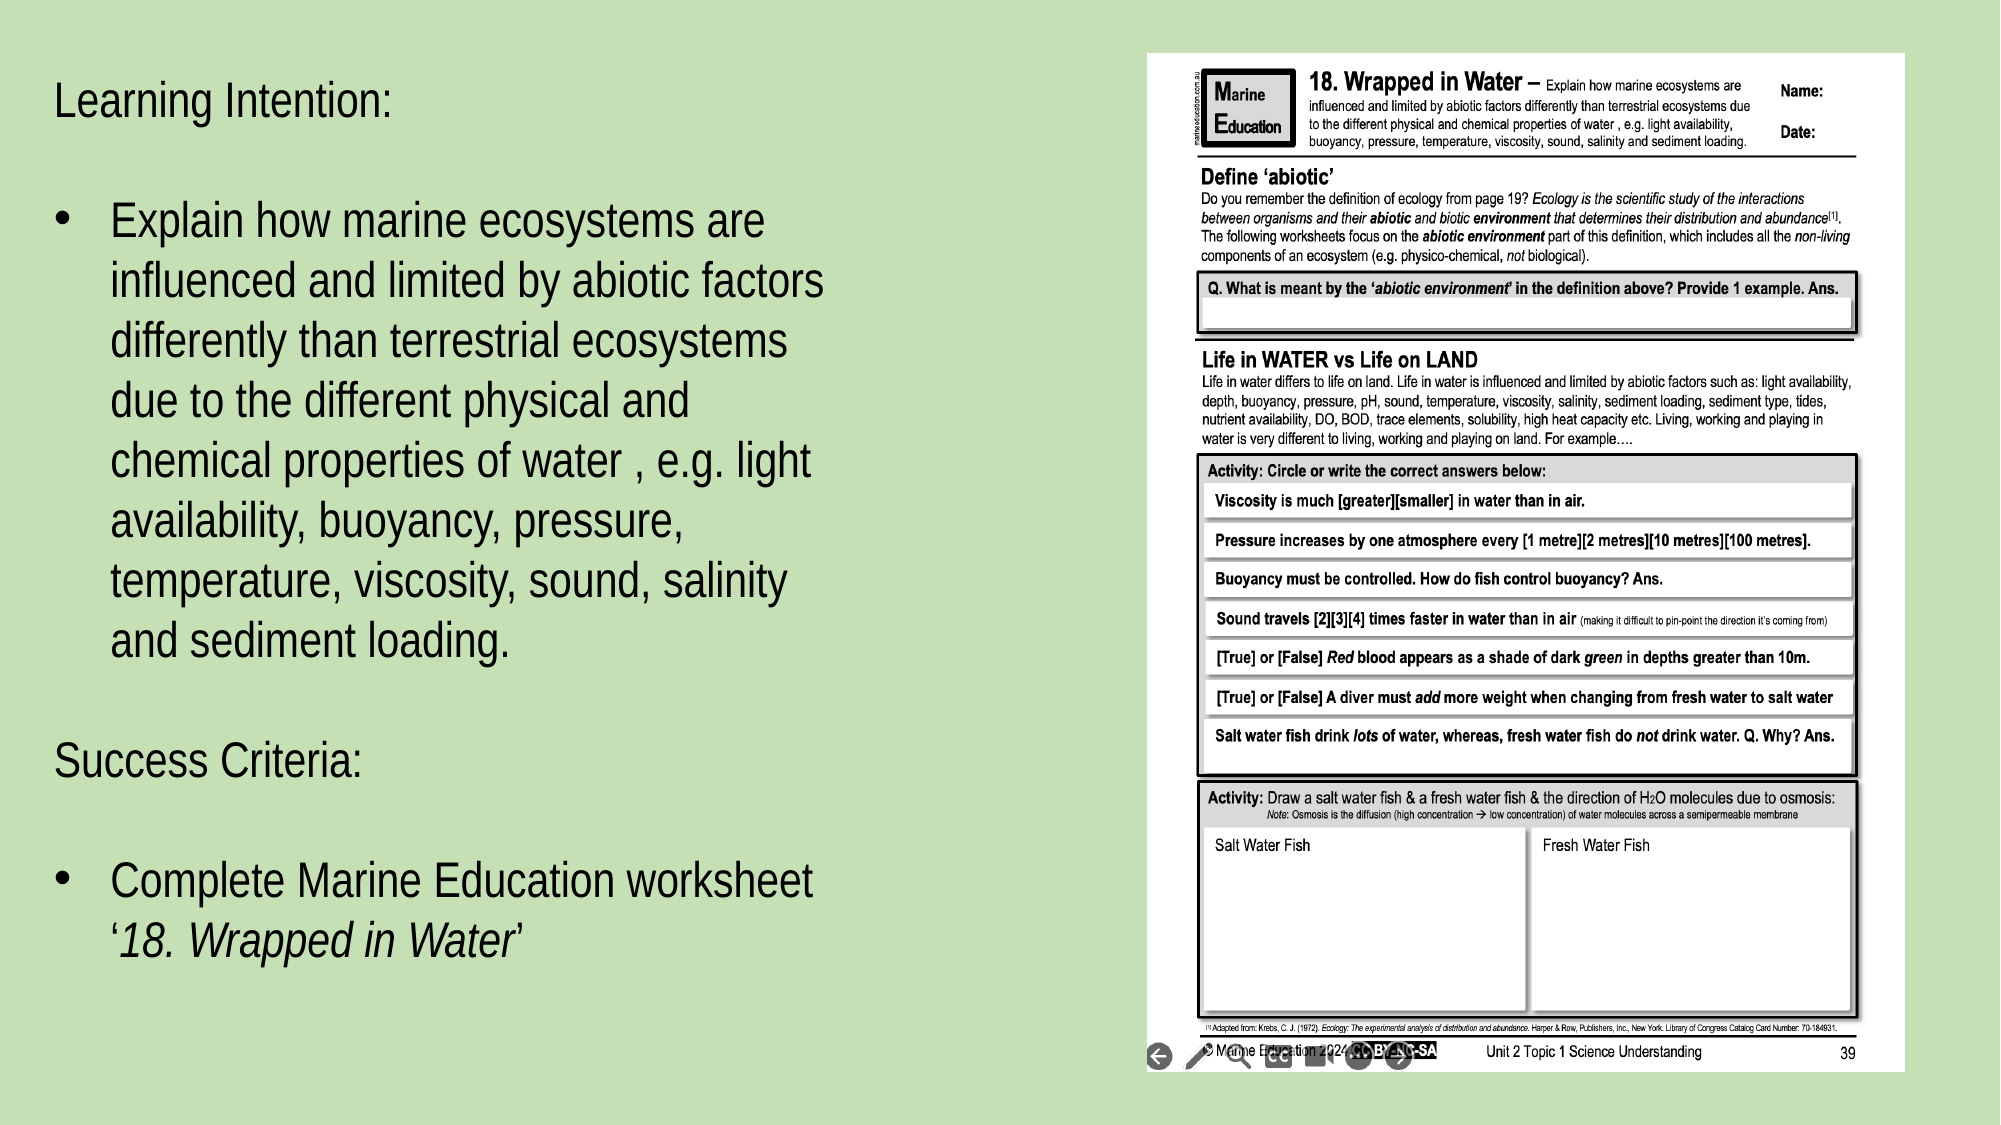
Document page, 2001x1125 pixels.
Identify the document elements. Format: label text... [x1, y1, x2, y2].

text_box Learning Intention: Explain how marine ecosystems are influenced and limited by abiotic factors differently than terrestrial ecosystems due to the different physical and chemical properties of water , e.g. light availability, buoyancy, pressure, temperature, viscosity, sound, salinity and sediment loading. Success Criteria: Complete Marine Education worksheet ‘18. Wrapped in Water’ [39, 60, 853, 1035]
picture [1147, 53, 1905, 1072]
